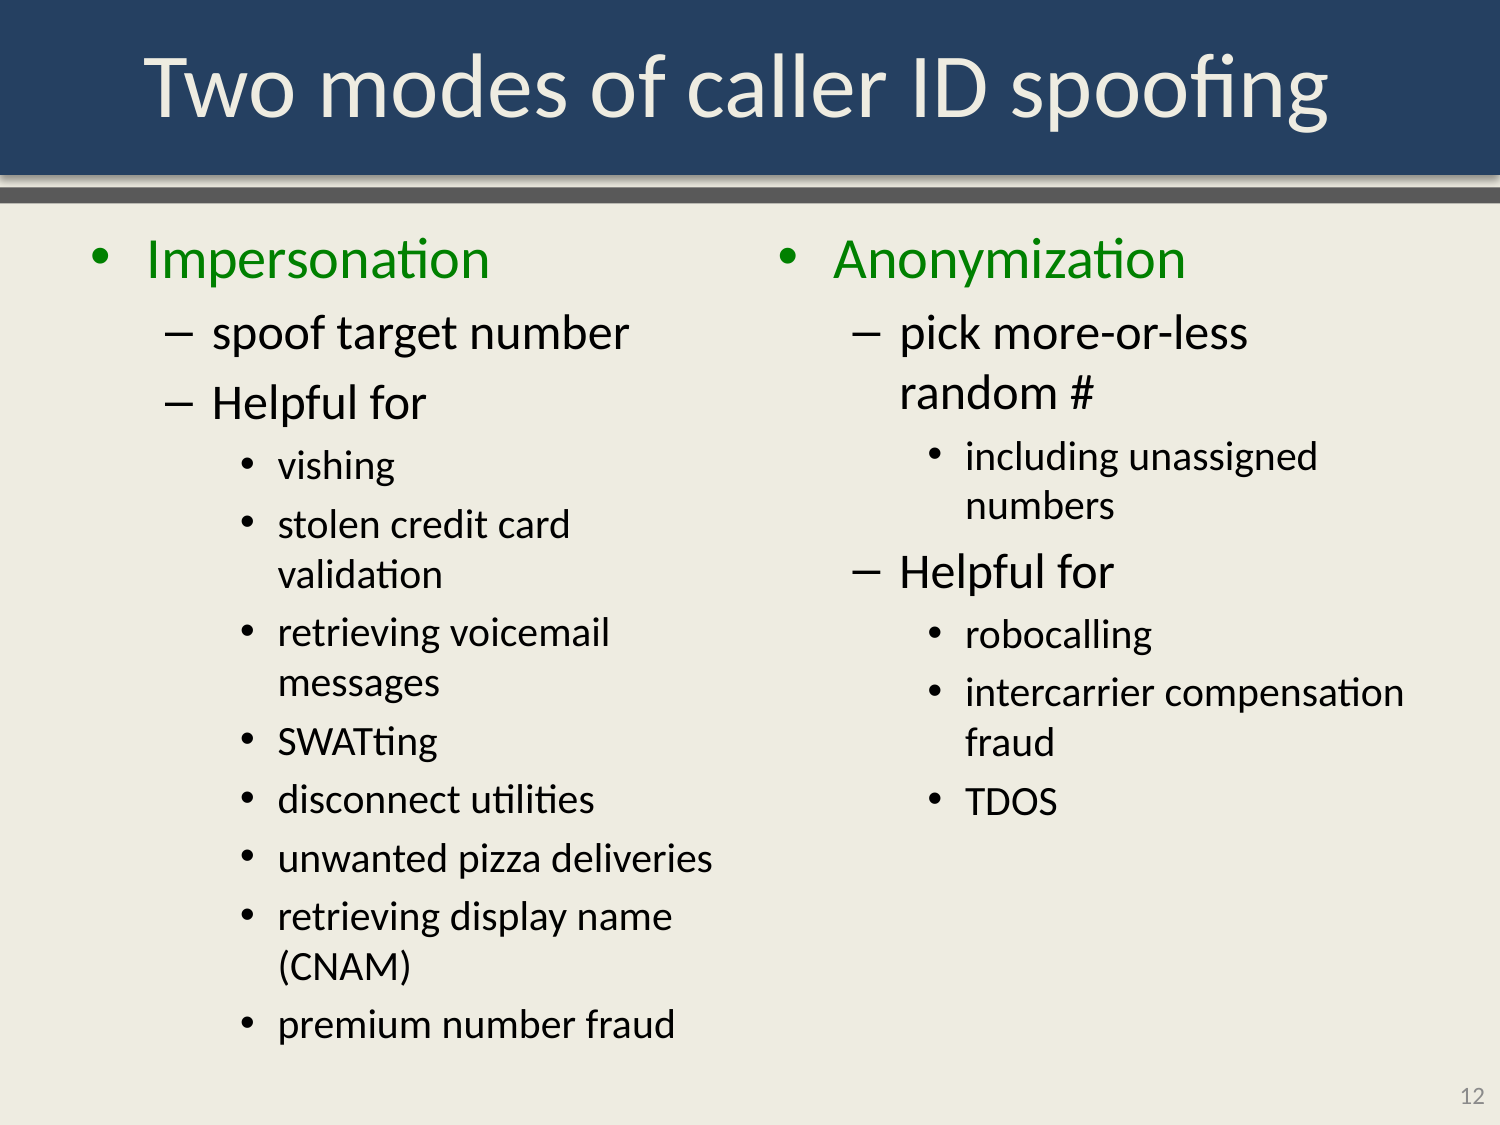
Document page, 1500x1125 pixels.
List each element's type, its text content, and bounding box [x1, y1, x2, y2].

title Two modes of caller ID spoofing [62, 0, 1413, 175]
list Anonymization pick more-or-less random # including unassigned numbers Helpful for robocalling intercarrier compensation fraud TDOS [762, 212, 1425, 1088]
list Impersonation spoof target number Helpful for vishing stolen credit card validation retrieving voicemail messages SWATting disconnect utilities unwanted pizza deliveries retrieving display name (CNAM) premium number fraud [75, 212, 738, 1088]
slide_number 12 [1437, 1064, 1500, 1125]
